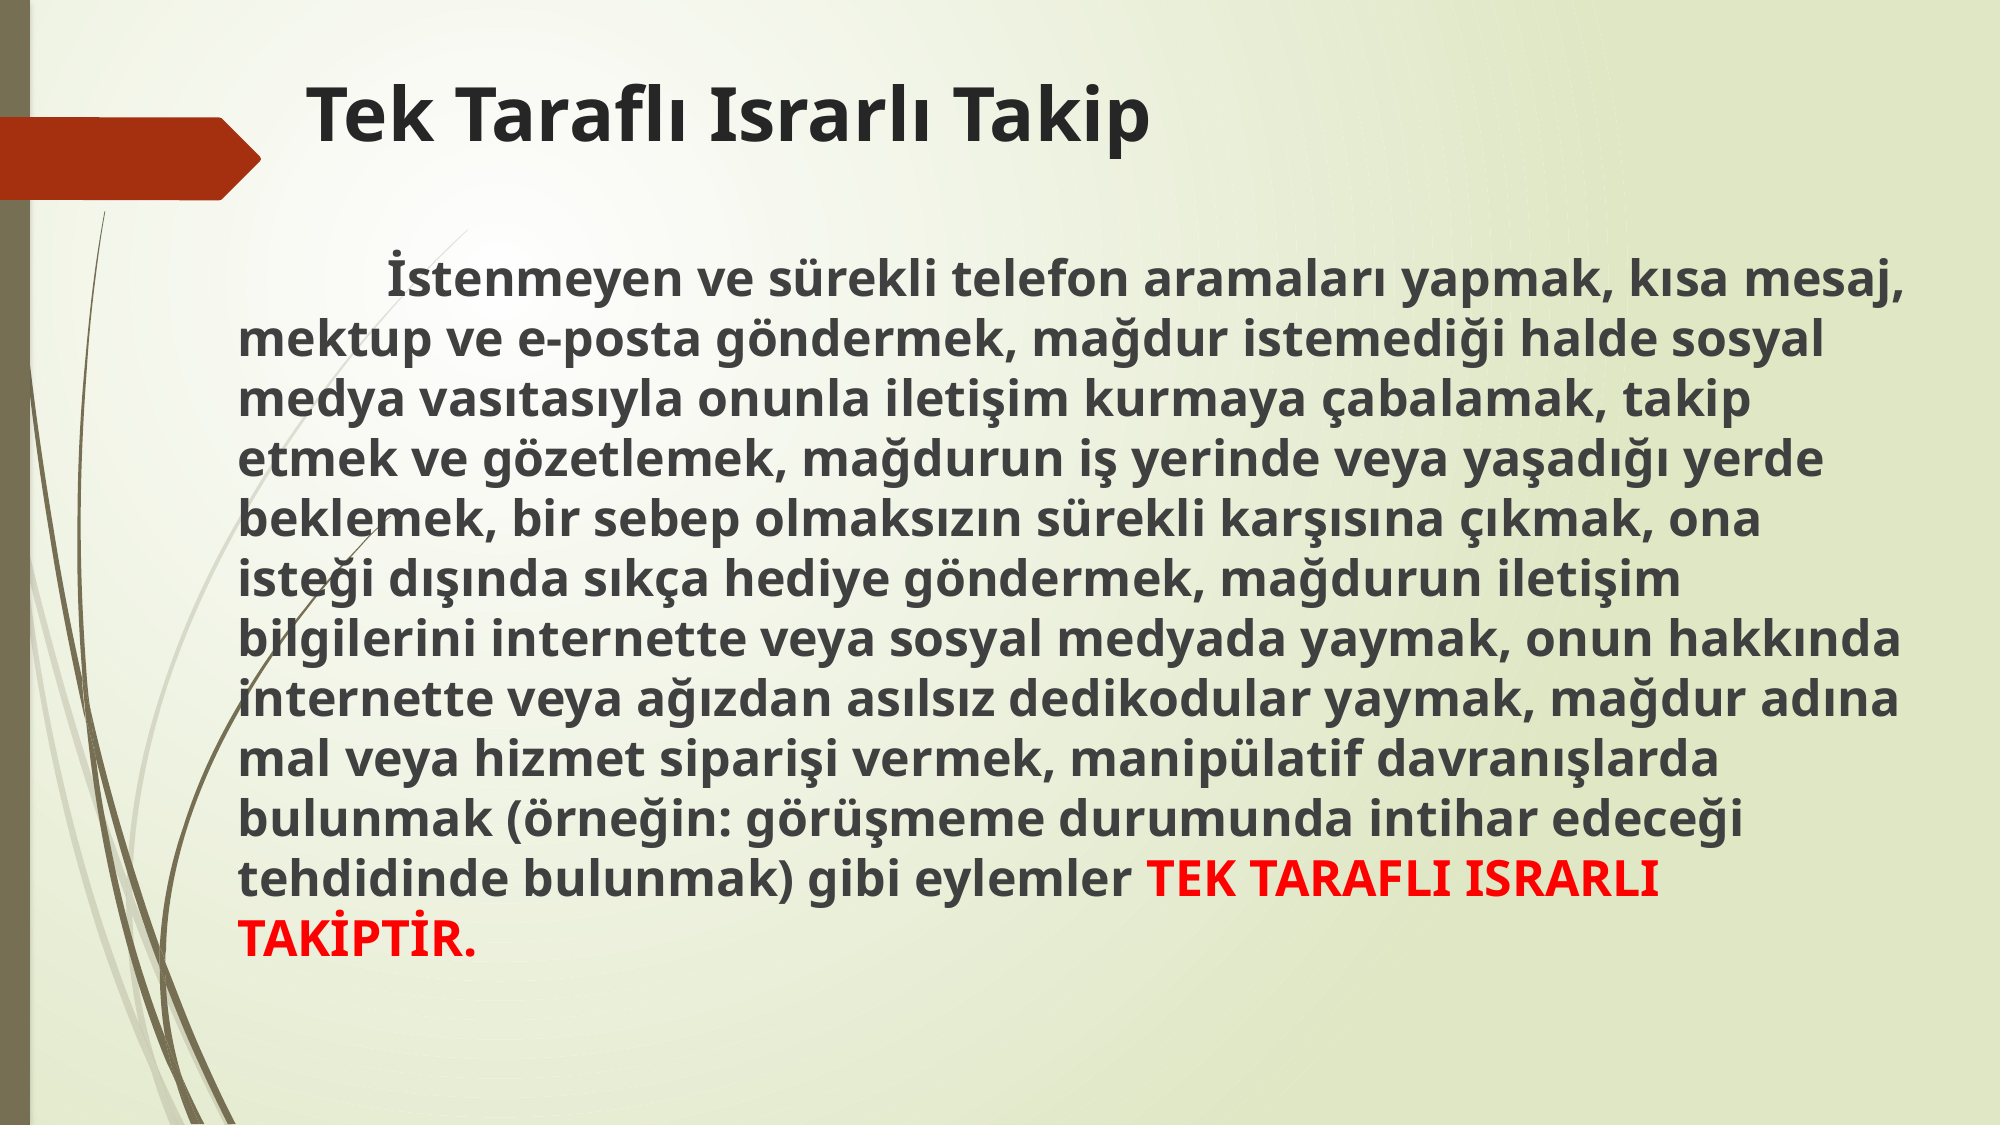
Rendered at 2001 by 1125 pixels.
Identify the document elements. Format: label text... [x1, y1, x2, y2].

list İstenmeyen ve sürekli telefon aramaları yapmak, kısa mesaj, mektup ve e-posta göndermek, mağdur istemediği halde sosyal medya vasıtasıyla onunla iletişim kurmaya çabalamak, takip etmek ve gözetlemek, mağdurun iş yerinde veya yaşadığı yerde beklemek, bir sebep olmaksızın sürekli karşısına çıkmak, ona isteği dışında sıkça hediye göndermek, mağdurun iletişim bilgilerini internette veya sosyal medyada yaymak, onun hakkında internette veya ağızdan asılsız dedikodular yaymak, mağdur adına mal veya hizmet siparişi vermek, manipülatif davranışlarda bulunmak (örneğin: görüşmeme durumunda intihar edeceği tehdidinde bulunmak) gibi eylemler TEK TARAFLI ISRARLI TAKİPTİR. [222, 238, 1928, 970]
title Tek Taraflı Israrlı Takip [290, 59, 1888, 238]
